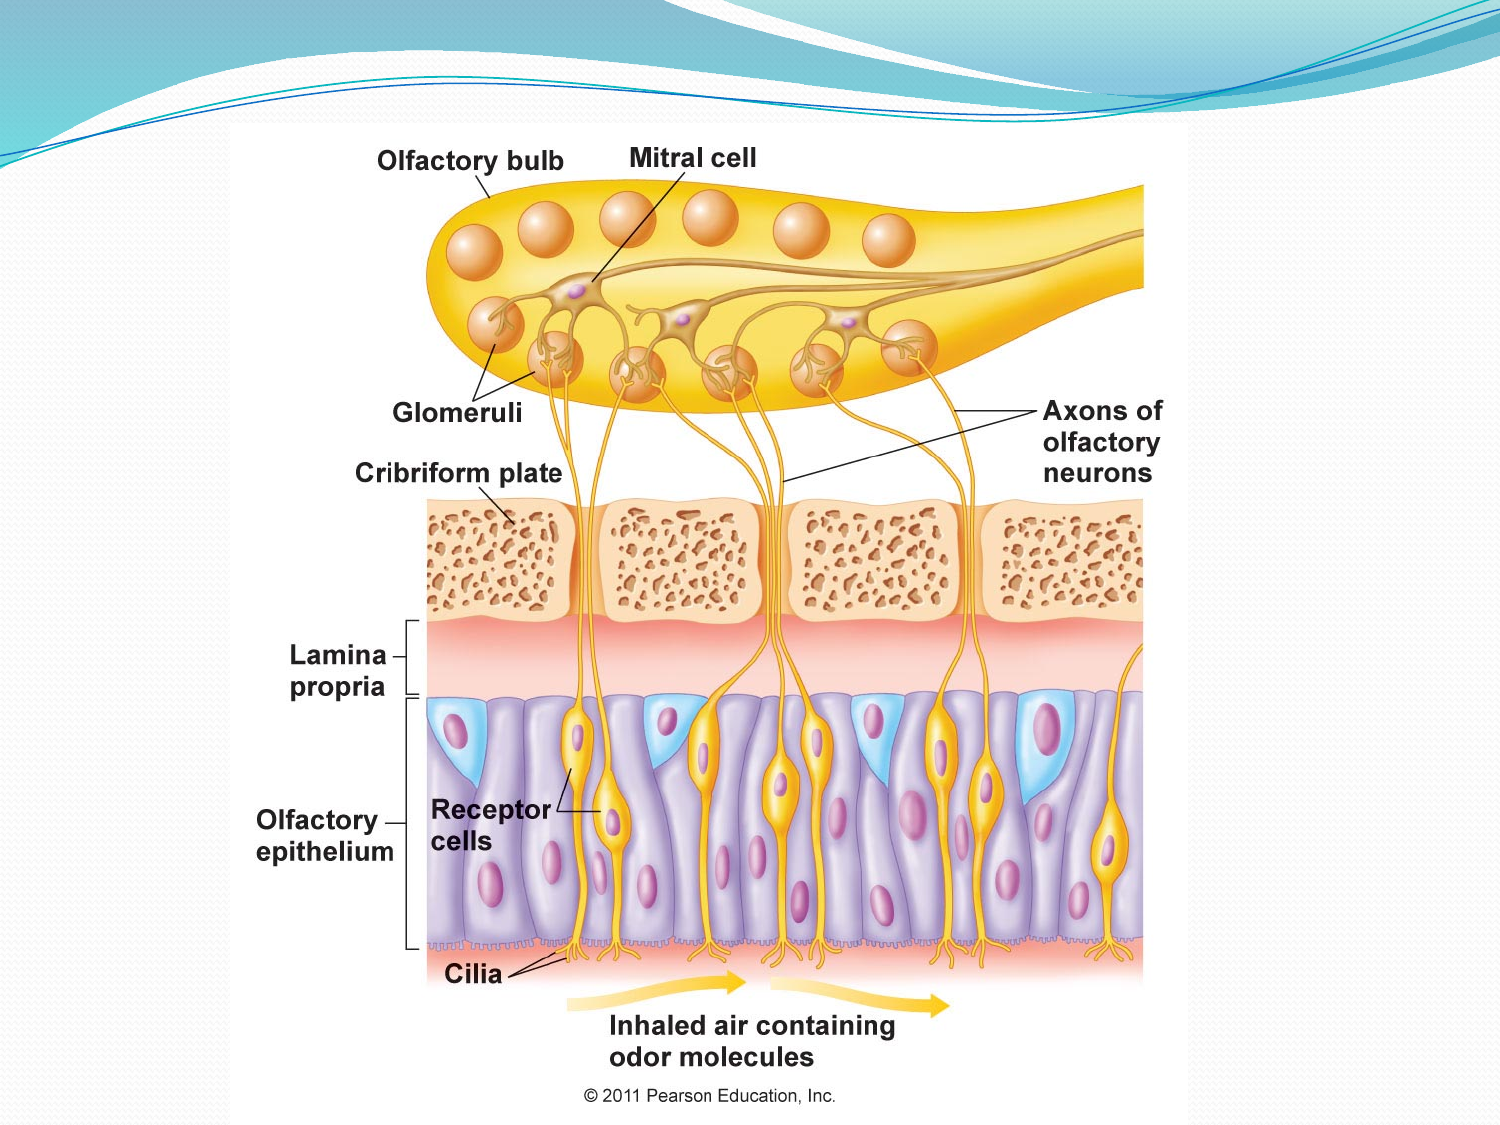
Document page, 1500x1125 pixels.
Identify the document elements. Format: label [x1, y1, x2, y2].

list [229, 123, 1188, 1125]
